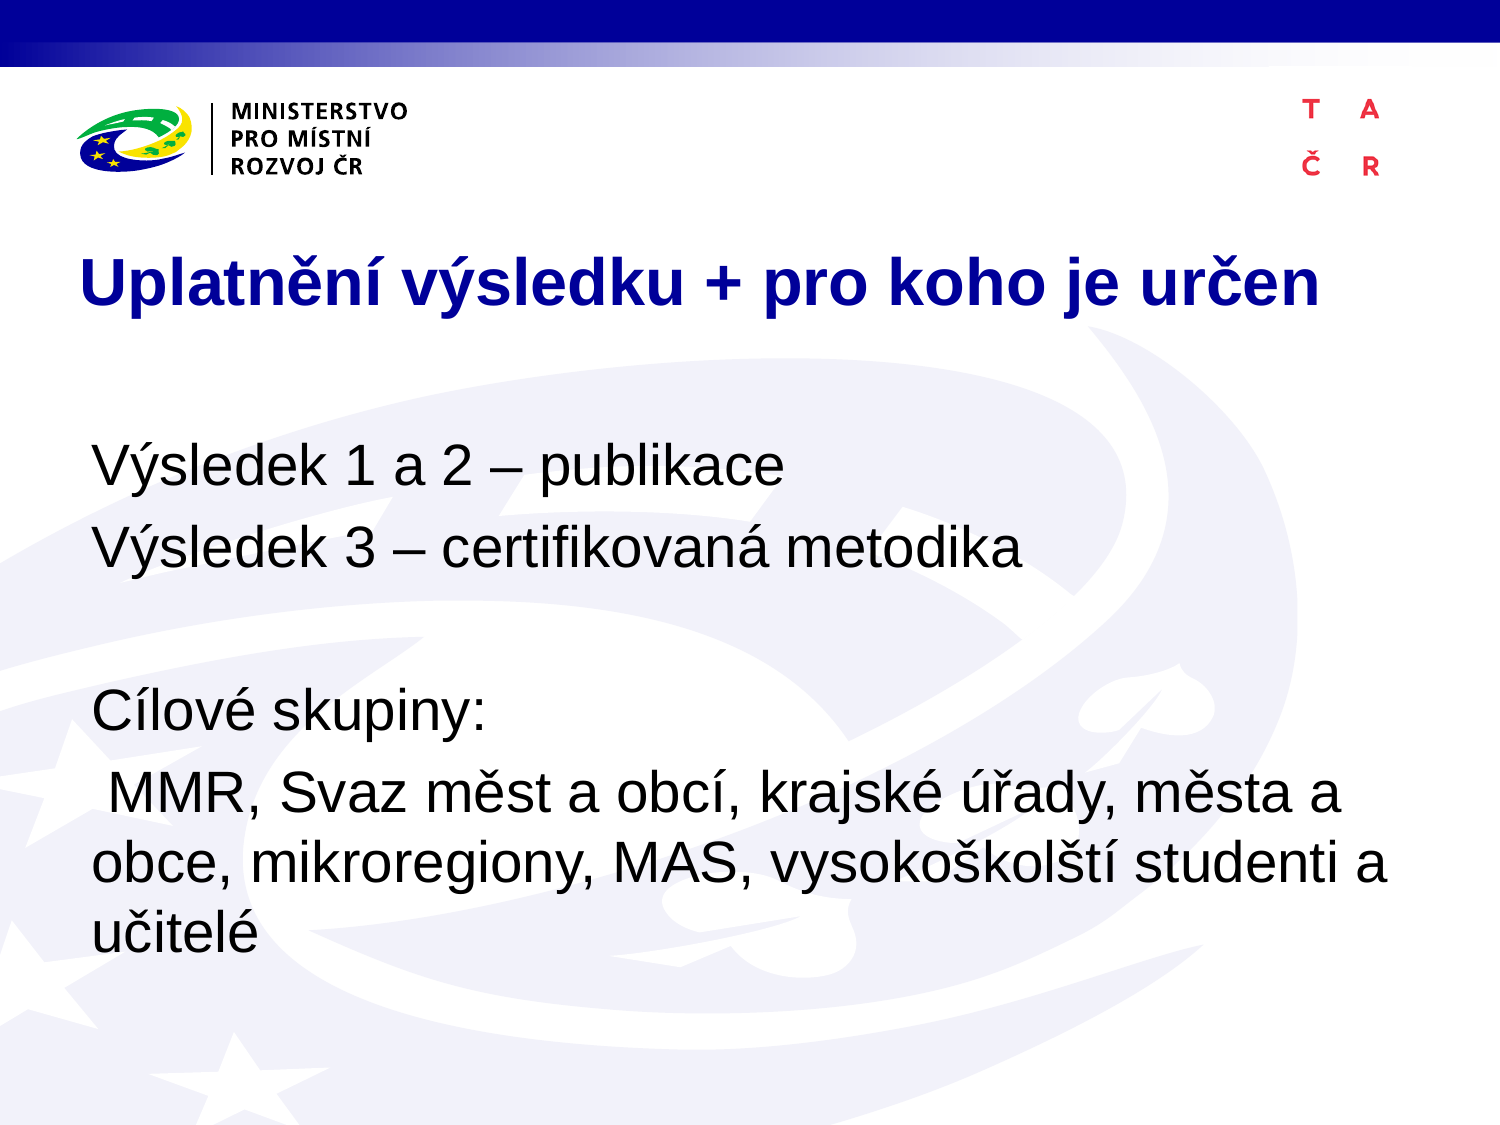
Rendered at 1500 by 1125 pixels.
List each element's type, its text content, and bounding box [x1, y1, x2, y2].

list Výsledek 1 a 2 – publikace Výsledek 3 – certifikovaná metodika Cílové skupiny: MMR, Svaz měst a obcí, krajské úřady, města a obce, mikroregiony, MAS, vysokoškolští studenti a učitelé [76, 338, 1427, 1059]
picture [1269, 66, 1412, 209]
title Uplatnění výsledku + pro koho je určen [64, 231, 1425, 315]
